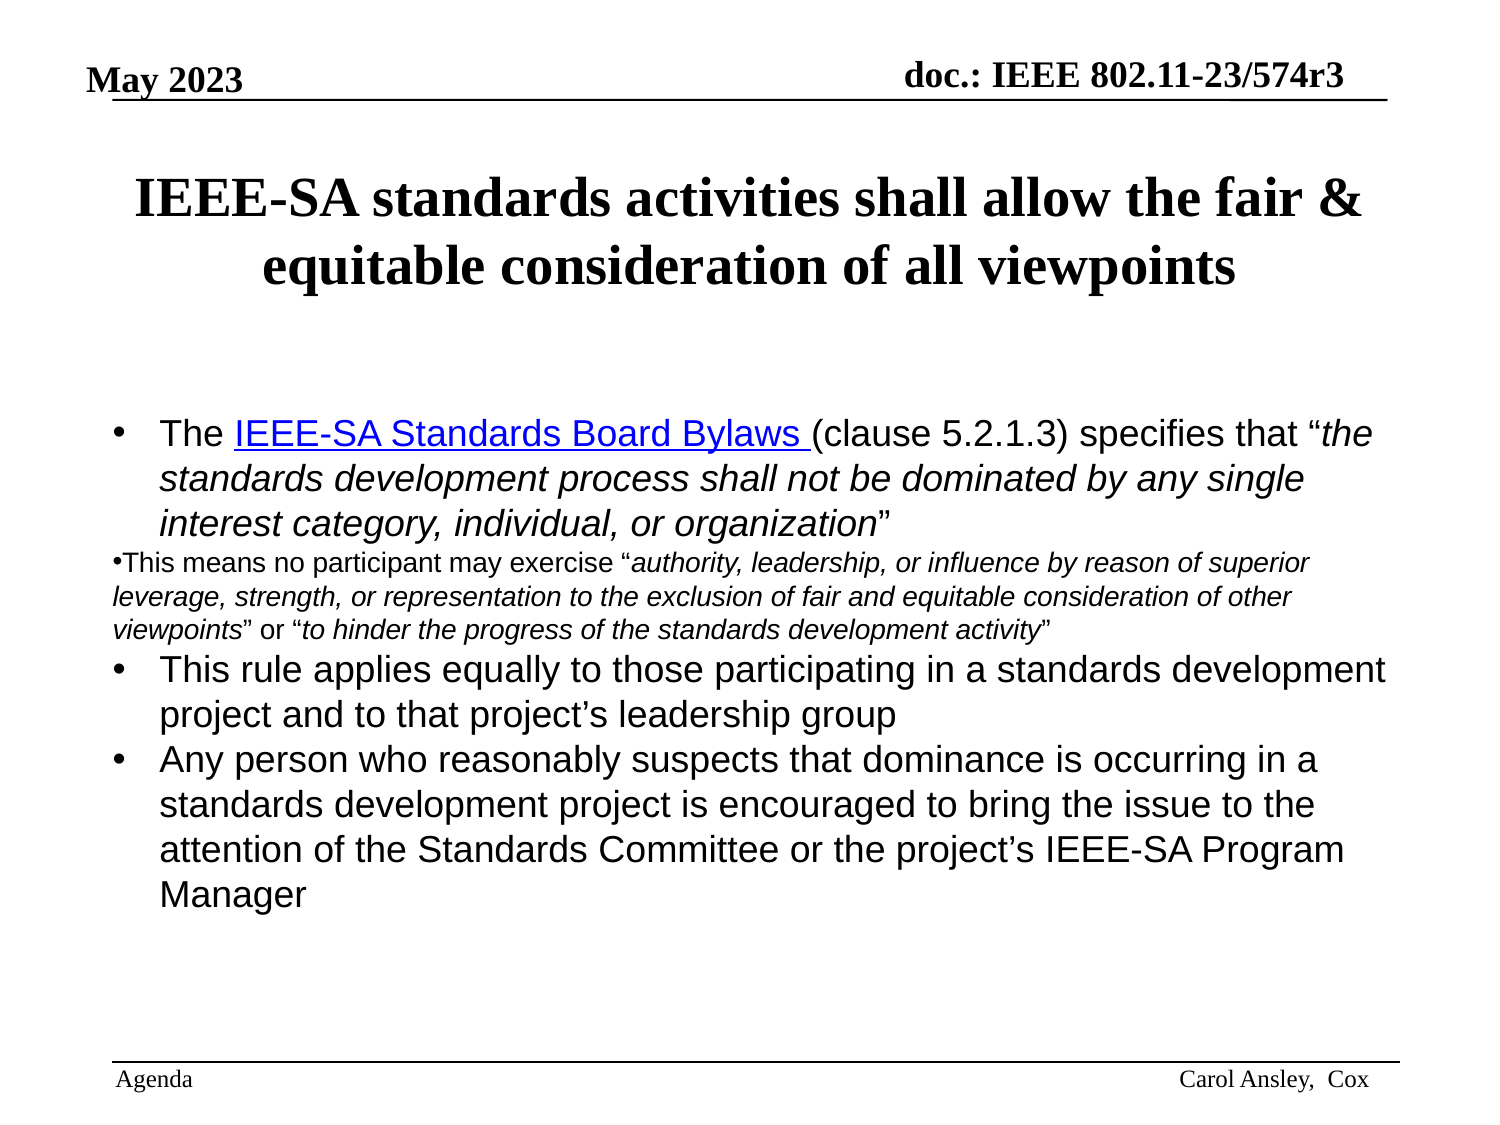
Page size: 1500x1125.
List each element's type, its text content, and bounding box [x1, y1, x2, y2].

list The IEEE-SA Standards Board Bylaws (clause 5.2.1.3) specifies that “the standards development process shall not be dominated by any single interest category, individual, or organization” This means no participant may exercise “authority, leadership, or influence by reason of superior leverage, strength, or representation to the exclusion of fair and equitable consideration of other viewpoints” or “to hinder the progress of the standards development activity” This rule applies equally to those participating in a standards development project and to that project’s leadership group Any person who reasonably suspects that dominance is occurring in a standards development project is encouraged to bring the issue to the attention of the Standards Committee or the project’s IEEE-SA Program Manager [111, 324, 1388, 1001]
title IEEE-SA standards activities shall allow the fair & equitable consideration of all viewpoints [111, 139, 1388, 316]
